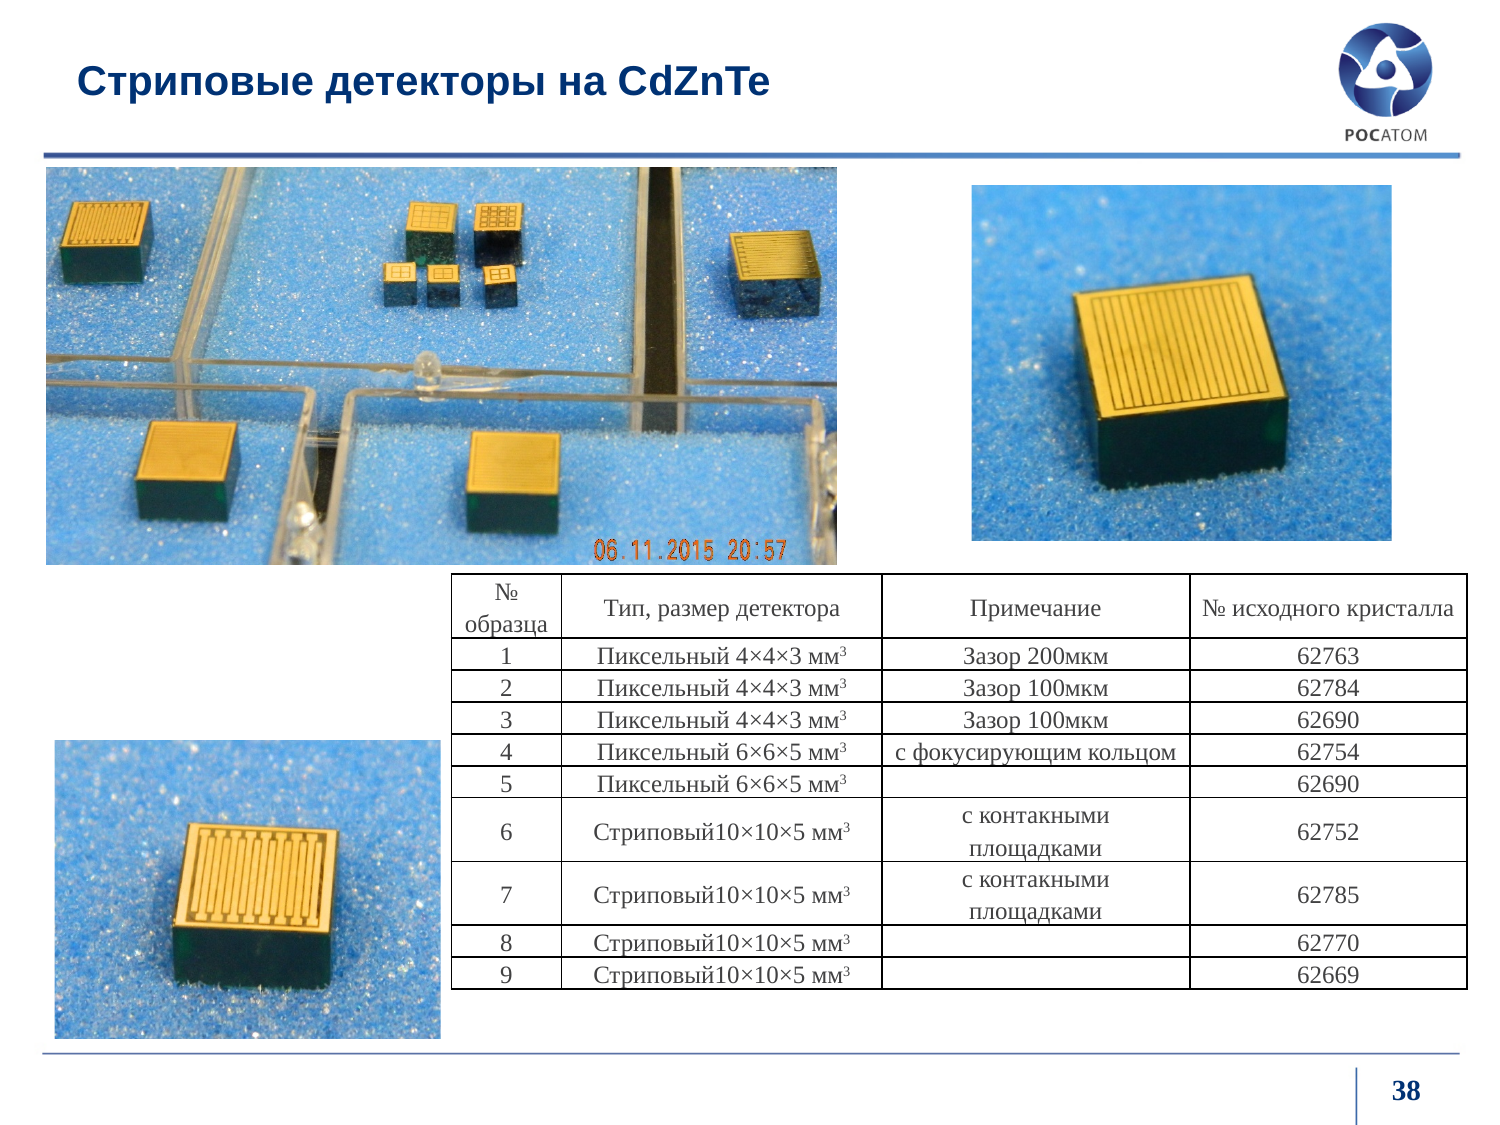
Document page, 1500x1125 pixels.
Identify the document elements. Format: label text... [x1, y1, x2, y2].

table_cell 62770 [1191, 926, 1466, 956]
table_cell Пиксельный 4×4×3 мм3 [562, 639, 881, 669]
table_cell 7 [452, 862, 561, 924]
table_cell Зазор 200мкм [883, 639, 1189, 669]
table_cell 62785 [1191, 862, 1466, 924]
table_cell Стриповый10×10×5 мм3 [562, 958, 881, 988]
table_cell 62752 [1191, 798, 1466, 861]
table_cell 2 [452, 671, 561, 701]
table_cell Пиксельный 6×6×5 мм3 [562, 767, 881, 797]
table_cell 62763 [1191, 639, 1466, 669]
table_cell 5 [452, 767, 561, 797]
table_cell 62669 [1191, 958, 1466, 988]
table_cell 62784 [1191, 671, 1466, 701]
table_cell Зазор 100мкм [883, 671, 1189, 701]
table_cell Стриповый10×10×5 мм3 [562, 798, 881, 861]
table_cell [883, 767, 1189, 797]
title Стриповые детекторы на СdZnTe [76, 0, 1329, 158]
table_cell 4 [452, 735, 561, 765]
table_cell 6 [452, 798, 561, 861]
table_header Тип, размер детектора [562, 575, 881, 637]
table_header № образца [452, 575, 561, 637]
table_cell с контакными площадками [883, 798, 1189, 861]
table_cell [883, 926, 1189, 956]
table_cell Пиксельный 4×4×3 мм3 [562, 703, 881, 733]
table_cell [883, 958, 1189, 988]
table_cell 62690 [1191, 767, 1466, 797]
table_cell Стриповый10×10×5 мм3 [562, 926, 881, 956]
table_cell Стриповый10×10×5 мм3 [562, 862, 881, 924]
table_cell Зазор 100мкм [883, 703, 1189, 733]
table_cell с контакными площадками [883, 862, 1189, 924]
table_cell Пиксельный 4×4×3 мм3 [562, 671, 881, 701]
table_cell 8 [452, 926, 561, 956]
table_cell 1 [452, 639, 561, 669]
table_cell 62690 [1191, 703, 1466, 733]
table_cell 3 [452, 703, 561, 733]
table_cell 9 [452, 958, 561, 988]
table_cell 62754 [1191, 735, 1466, 765]
table_header № исходного кристалла [1191, 575, 1466, 637]
picture [0, 0, 1500, 1125]
table_cell Пиксельный 6×6×5 мм3 [562, 735, 881, 765]
slide_number 38 [1354, 1057, 1459, 1121]
table_cell с фокусирующим кольцом [883, 735, 1189, 765]
table_header Примечание [883, 575, 1189, 637]
